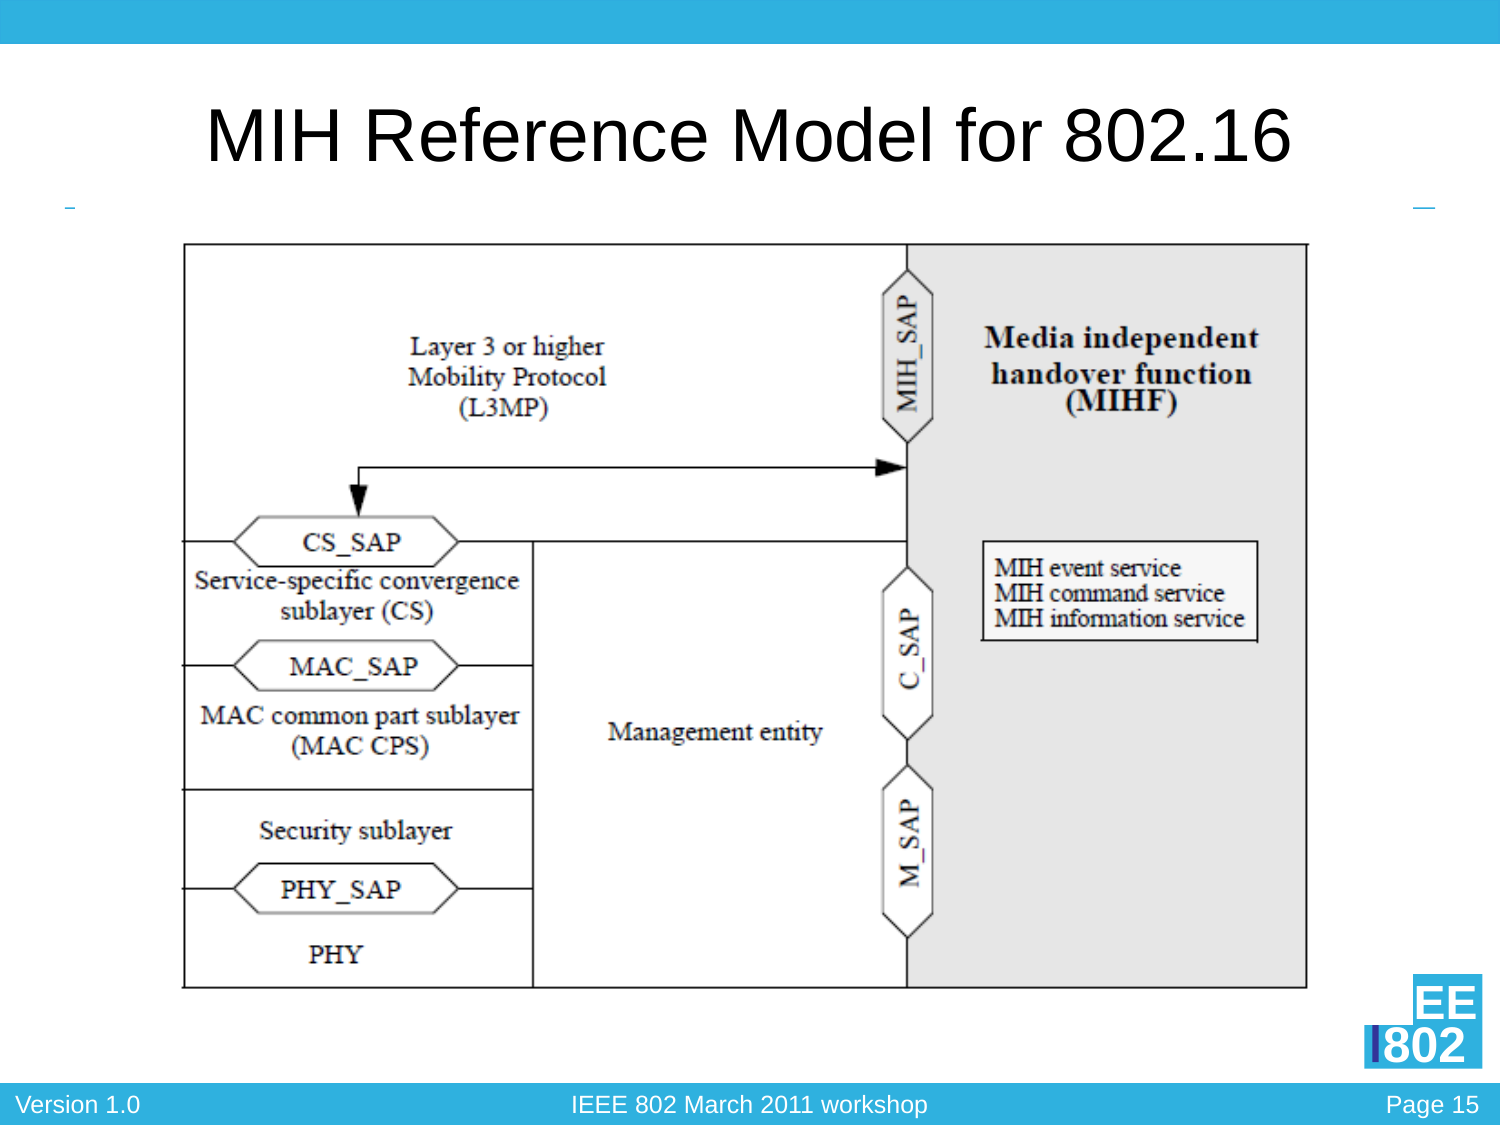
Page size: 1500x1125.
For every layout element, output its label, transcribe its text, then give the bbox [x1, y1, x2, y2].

picture [74, 206, 1413, 1026]
title MIH Reference Model for 802.16 [74, 66, 1426, 197]
